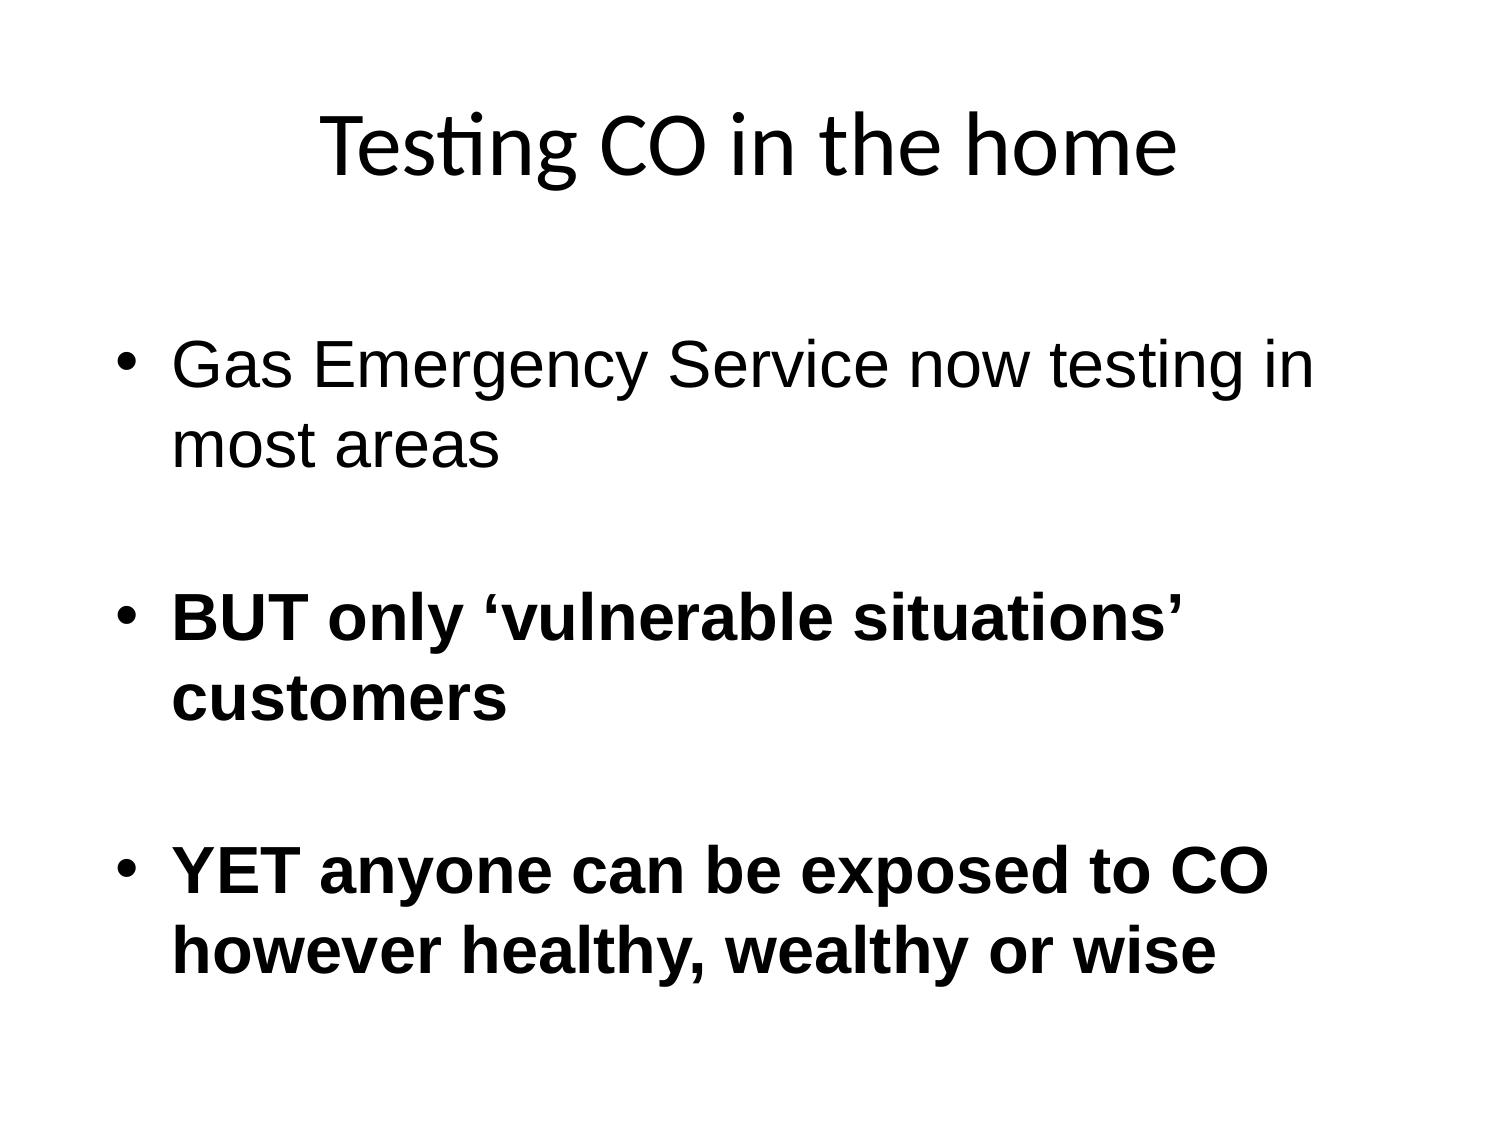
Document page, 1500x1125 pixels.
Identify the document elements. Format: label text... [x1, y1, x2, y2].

title Testing CO in the home [75, 45, 1425, 233]
list Gas Emergency Service now testing in most areas BUT only ‘vulnerable situations’ customers YET anyone can be exposed to CO however healthy, wealthy or wise [100, 219, 1451, 1125]
